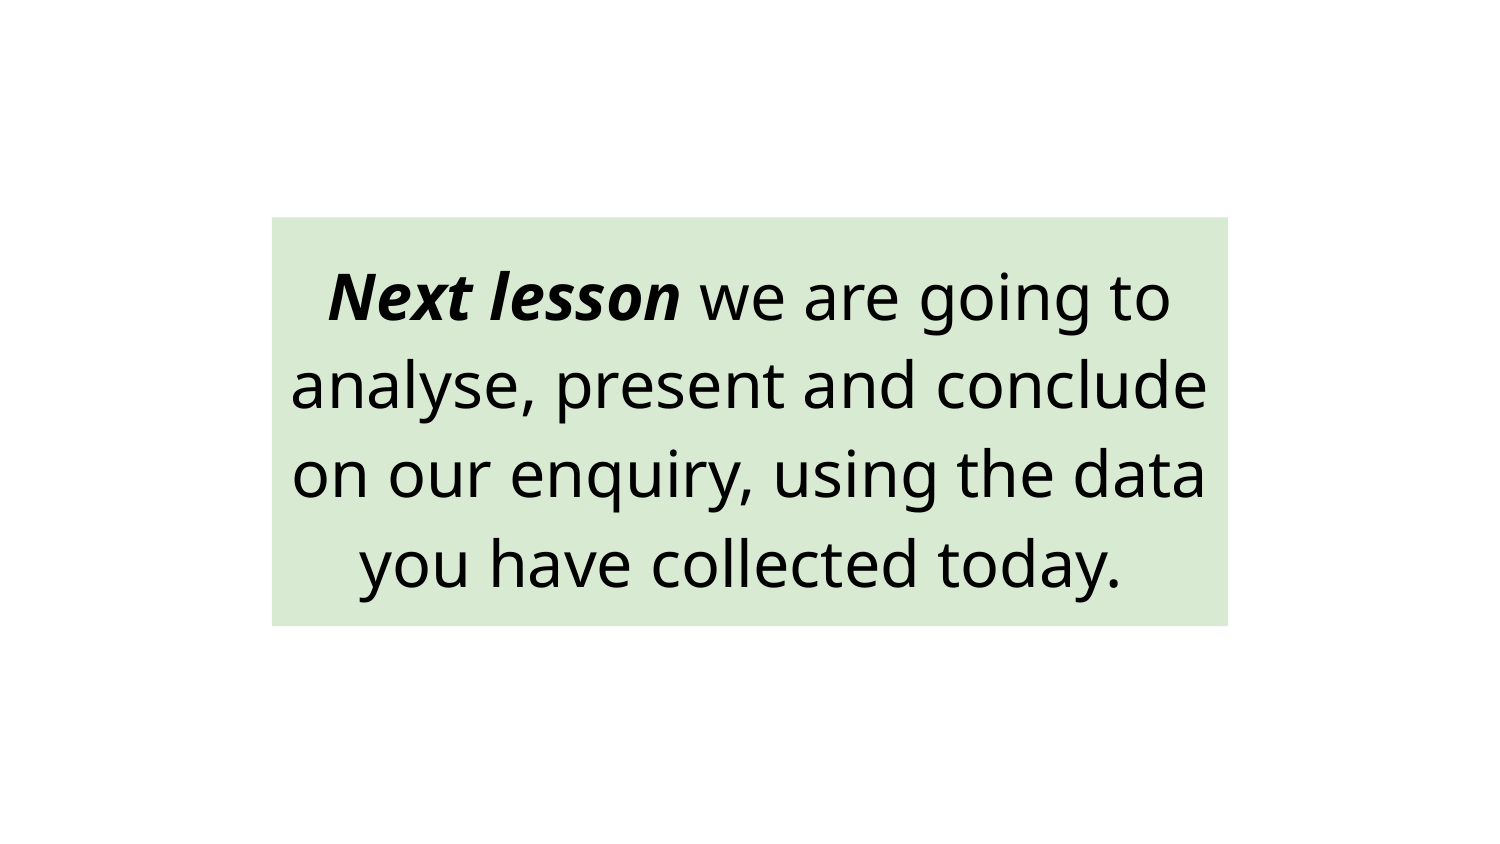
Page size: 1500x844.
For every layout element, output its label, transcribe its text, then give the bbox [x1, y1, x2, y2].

list Next lesson we are going to analyse, present and conclude on our enquiry, using the data you have collected today. [271, 217, 1229, 627]
